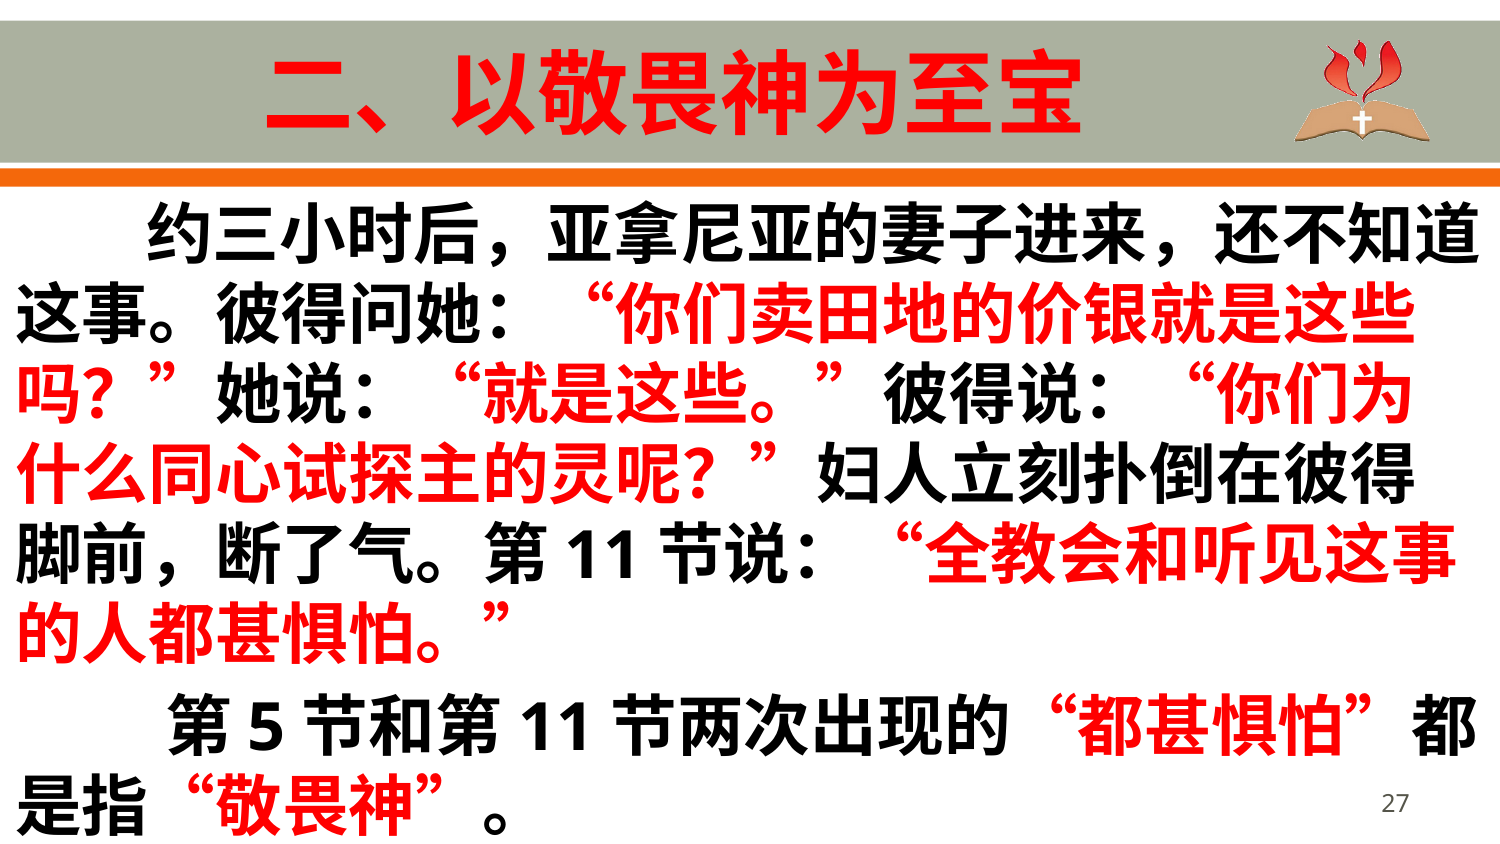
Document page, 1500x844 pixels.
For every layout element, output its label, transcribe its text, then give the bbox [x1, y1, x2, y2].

title 二、以敬畏神为至宝 [0, 22, 1350, 160]
picture [1350, 35, 1434, 144]
list 约三小时后，亚拿尼亚的妻子进来，还不知道这事。彼得问她：“你们卖田地的价银就是这些吗？”她说：“就是这些。”彼得说：“你们为什么同心试探主的灵呢？”妇人立刻扑倒在彼得脚前，断了气。第11节说：“全教会和听见这事的人都甚惧怕。” 第5节和第11节两次出现的“都甚惧怕”都是指“敬畏神”。 [0, 184, 1498, 844]
slide_number 27 [1074, 782, 1425, 827]
